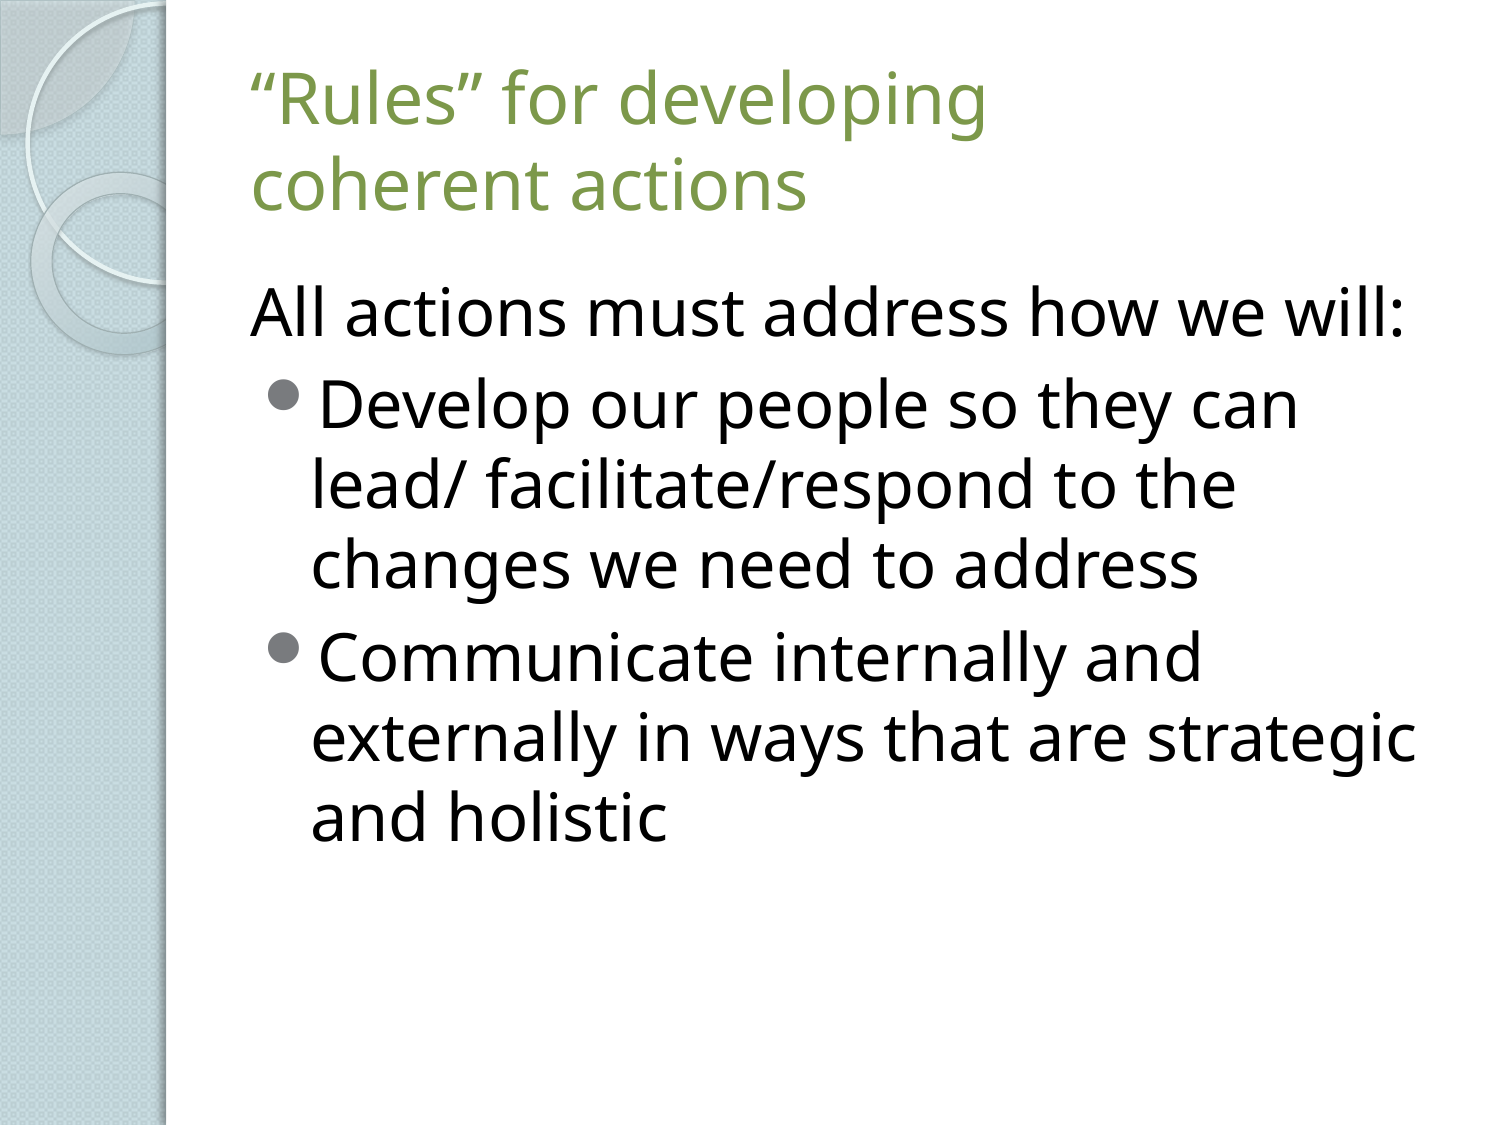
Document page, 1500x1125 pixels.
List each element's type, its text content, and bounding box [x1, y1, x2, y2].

title “Rules” for developing coherent actions [235, 45, 1466, 233]
list All actions must address how we will: Develop our people so they can lead/ facilitate/respond to the changes we need to address Communicate internally and externally in ways that are strategic and holistic [235, 262, 1466, 1050]
